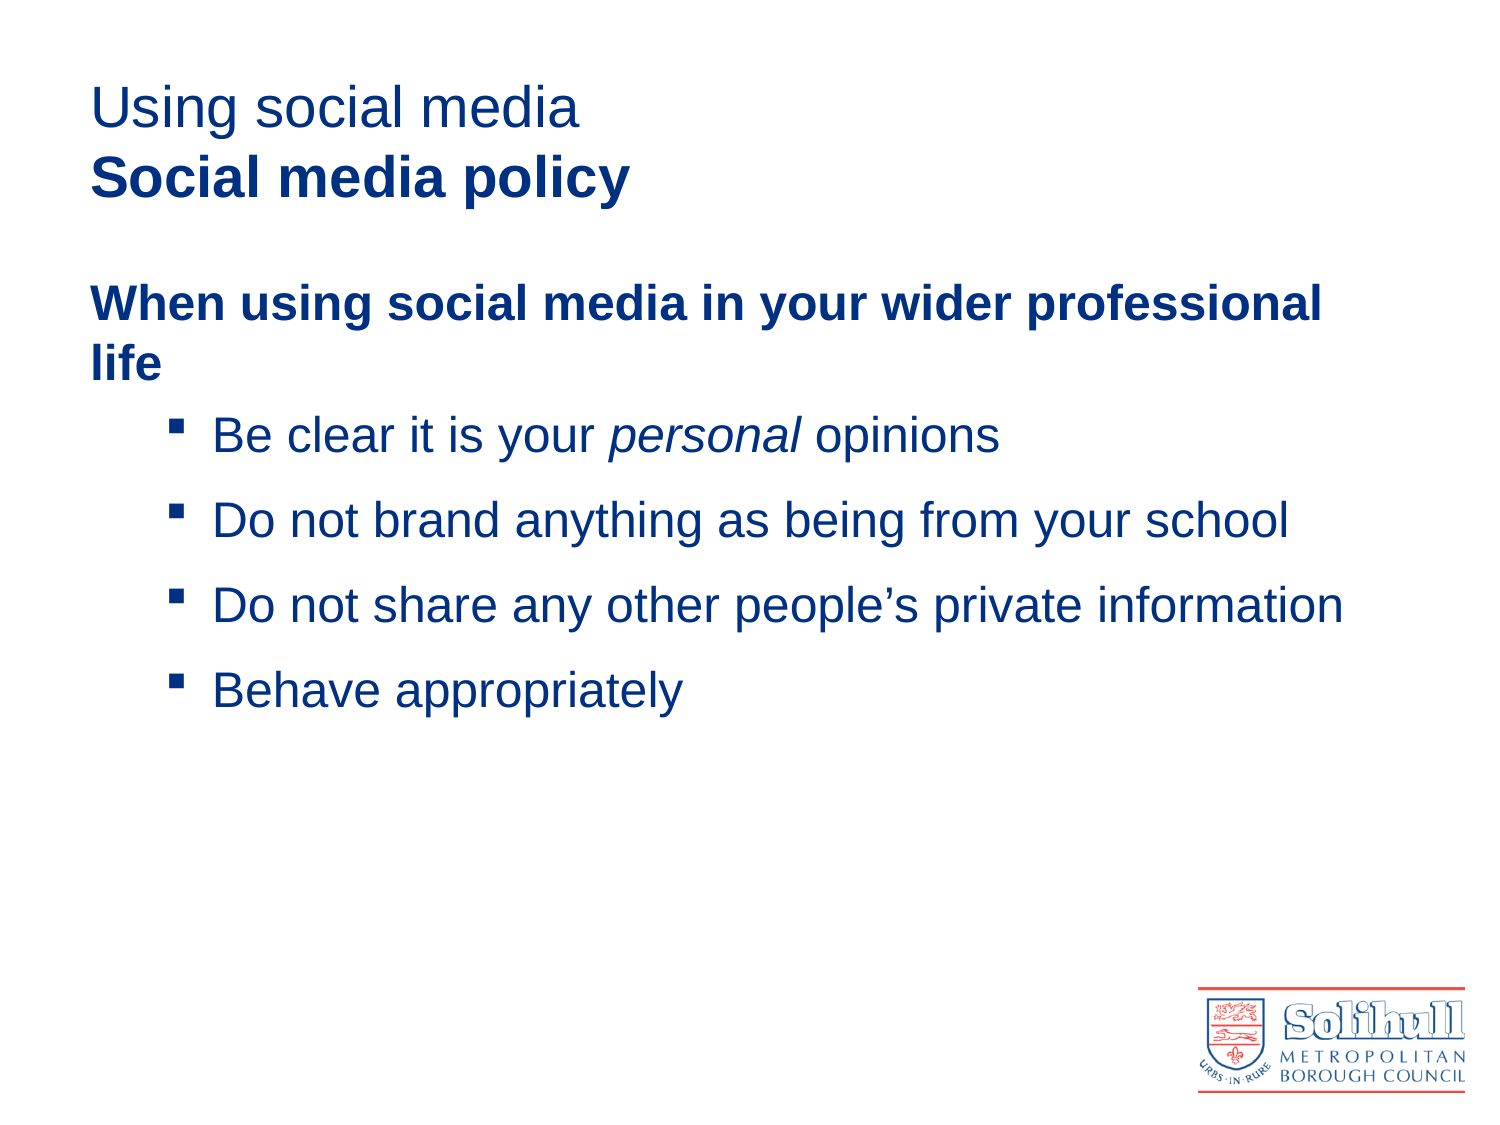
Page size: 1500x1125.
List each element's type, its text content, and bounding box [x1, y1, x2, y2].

picture [1198, 987, 1465, 1093]
title Using social media Social media policy [75, 45, 1425, 233]
list When using social media in your wider professional life Be clear it is your personal opinions Do not brand anything as being from your school Do not share any other people’s private information Behave appropriately [75, 262, 1425, 1005]
